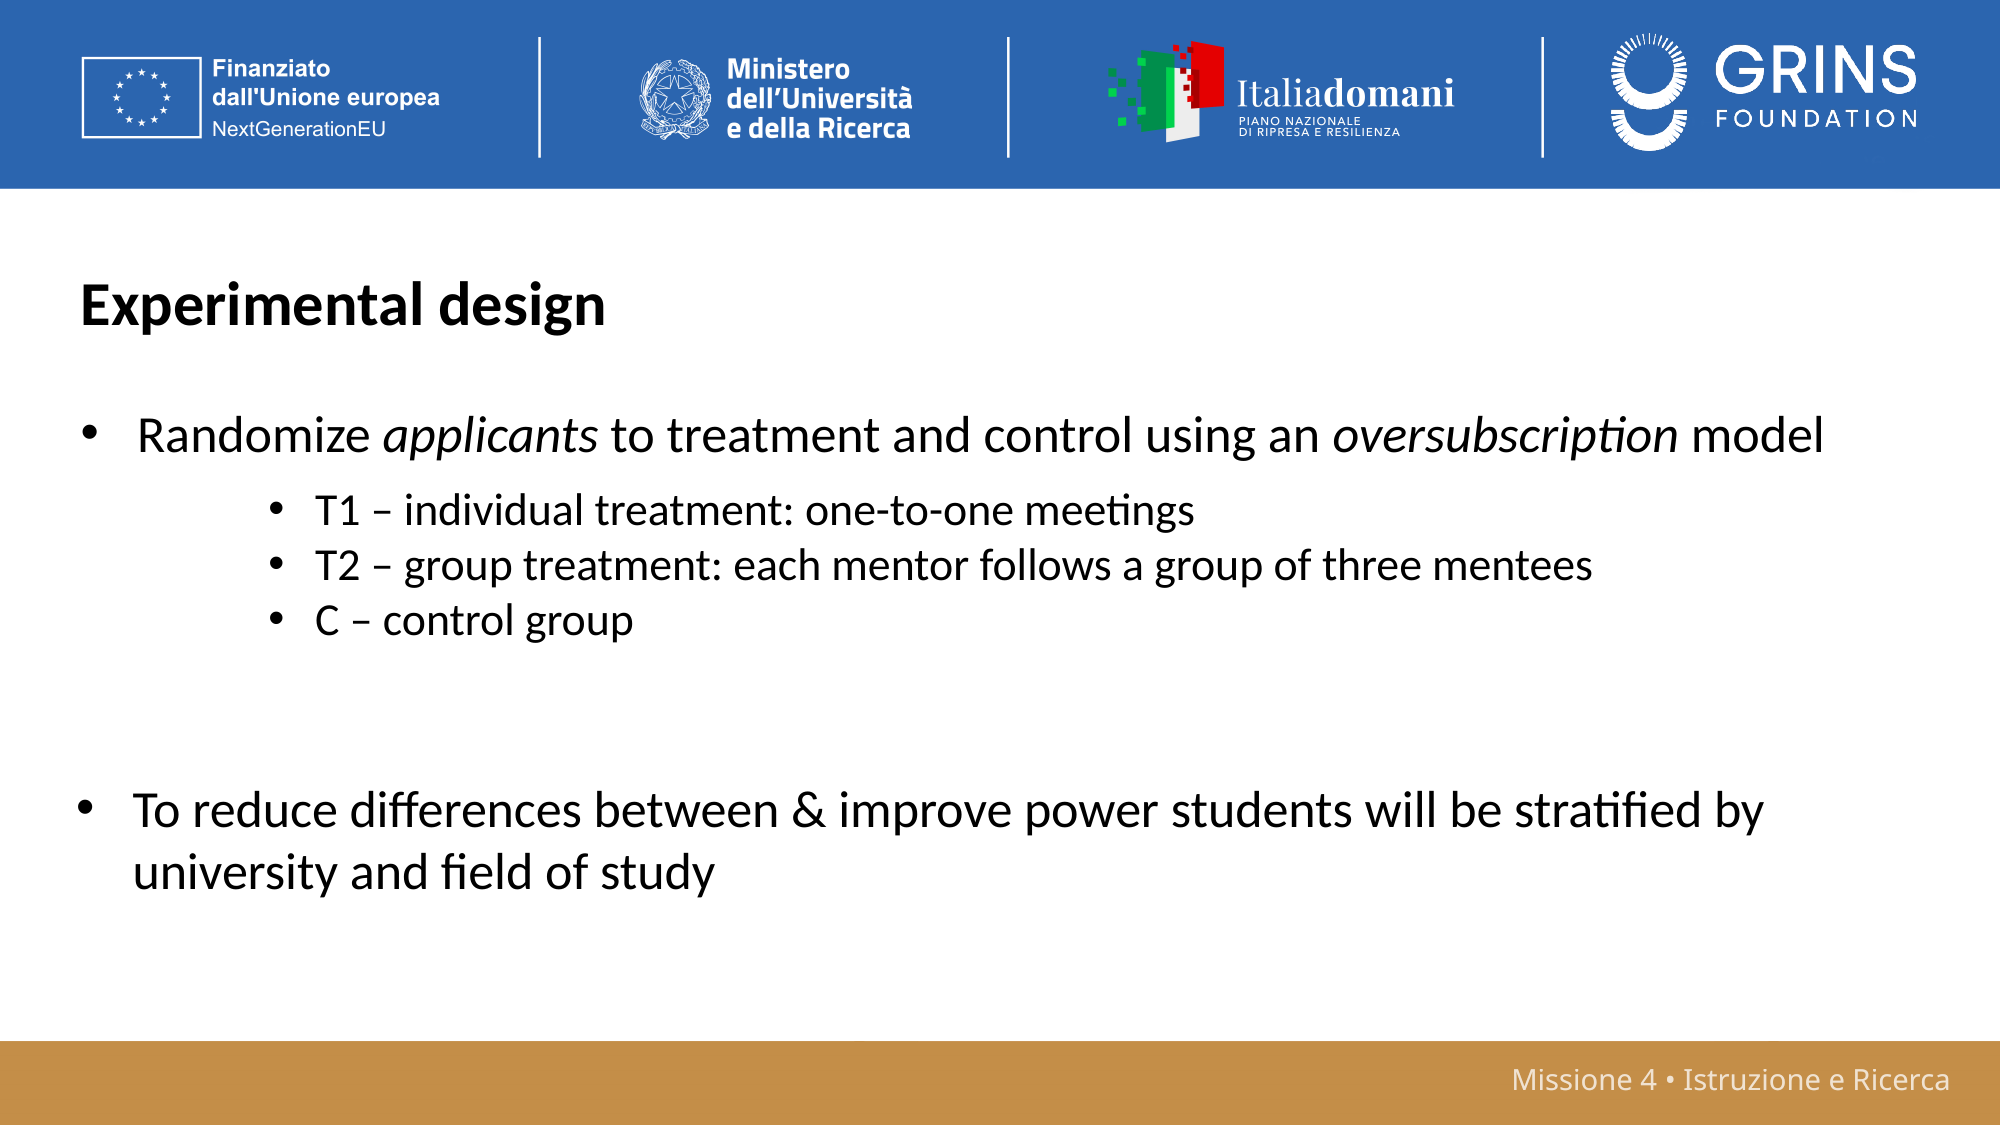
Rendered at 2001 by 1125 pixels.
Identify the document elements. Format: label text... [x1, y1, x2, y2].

picture [0, 1041, 2000, 1125]
picture [0, 0, 2000, 196]
text_box To reduce differences between & improve power students will be stratified by university and field of study [68, 705, 1894, 908]
text_box T1 – individual treatment: one-to-one meetings T2 – group treatment: each mentor follows a group of three mentees C – control group [260, 472, 1652, 653]
text_box Missione 4 • Istruzione e Ricerca [1108, 1054, 1966, 1104]
text_box Experimental design Randomize applicants to treatment and control using an oversubscription model [73, 255, 1899, 471]
